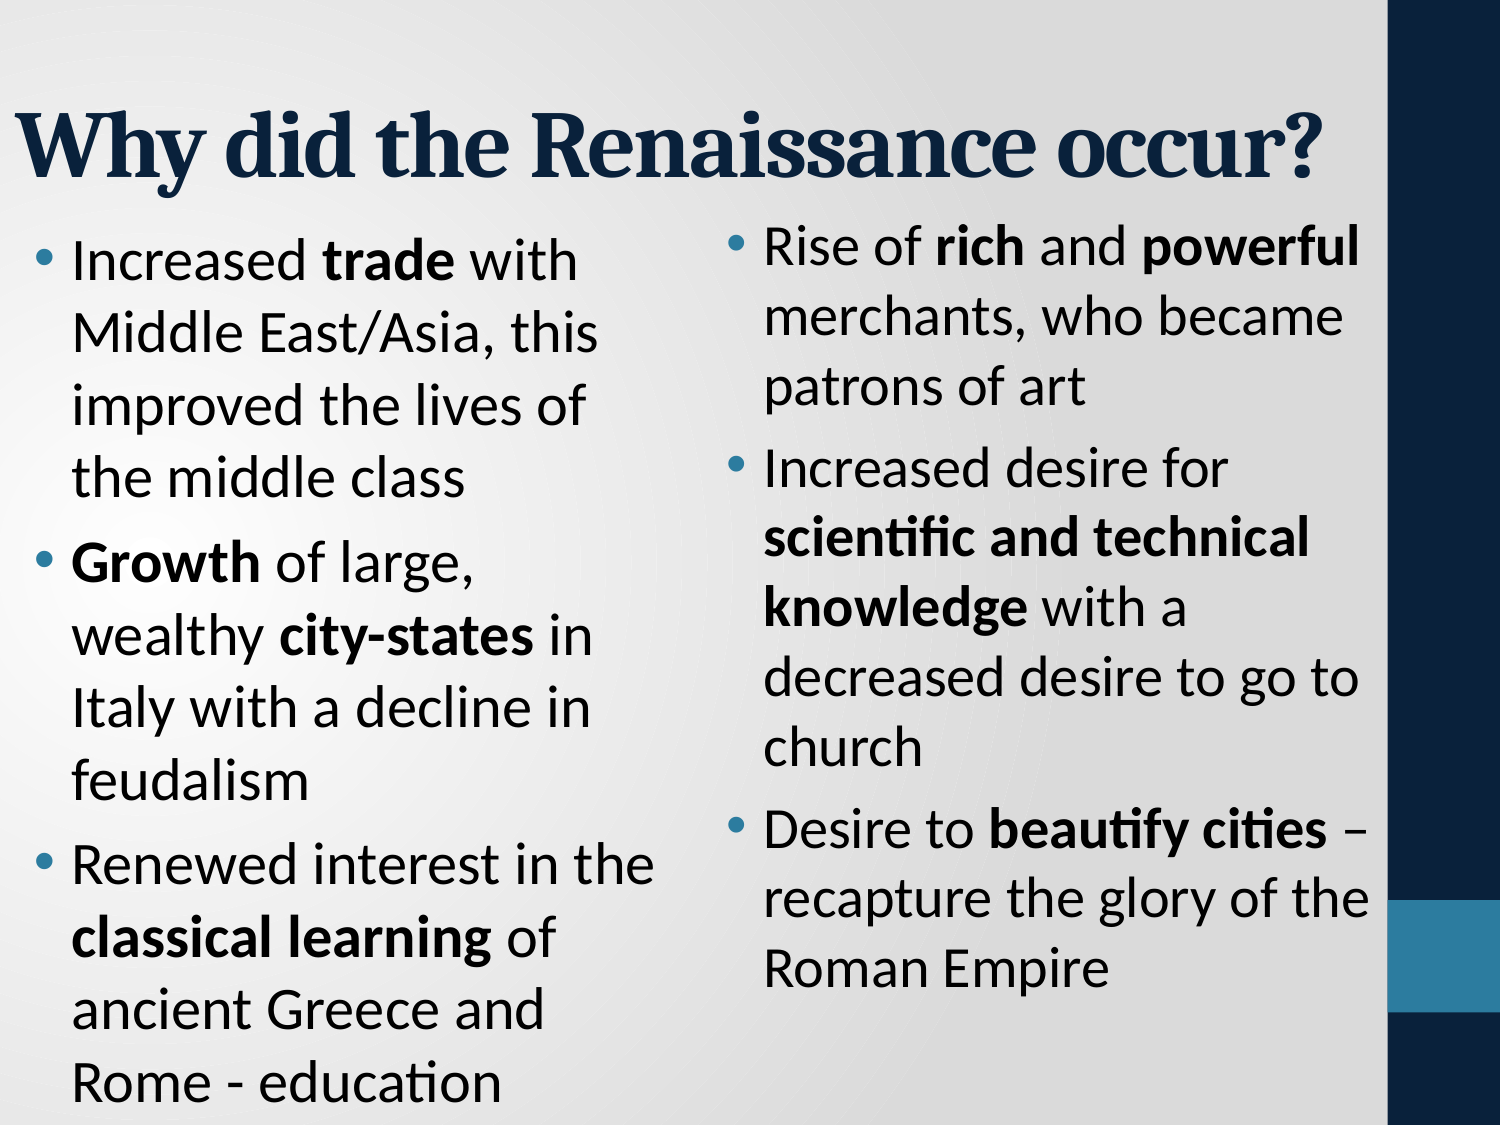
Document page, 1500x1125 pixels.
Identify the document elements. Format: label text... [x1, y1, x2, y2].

list Increased trade with Middle East/Asia, this improved the lives of the middle class Growth of large, wealthy city-states in Italy with a decline in feudalism Renewed interest in the classical learning of ancient Greece and Rome - education [0, 212, 692, 1125]
list Rise of rich and powerful merchants, who became patrons of art Increased desire for scientific and technical knowledge with a decreased desire to go to church Desire to beautify cities – recapture the glory of the Roman Empire [692, 200, 1388, 1125]
title Why did the Renaissance occur? [0, 45, 1388, 212]
